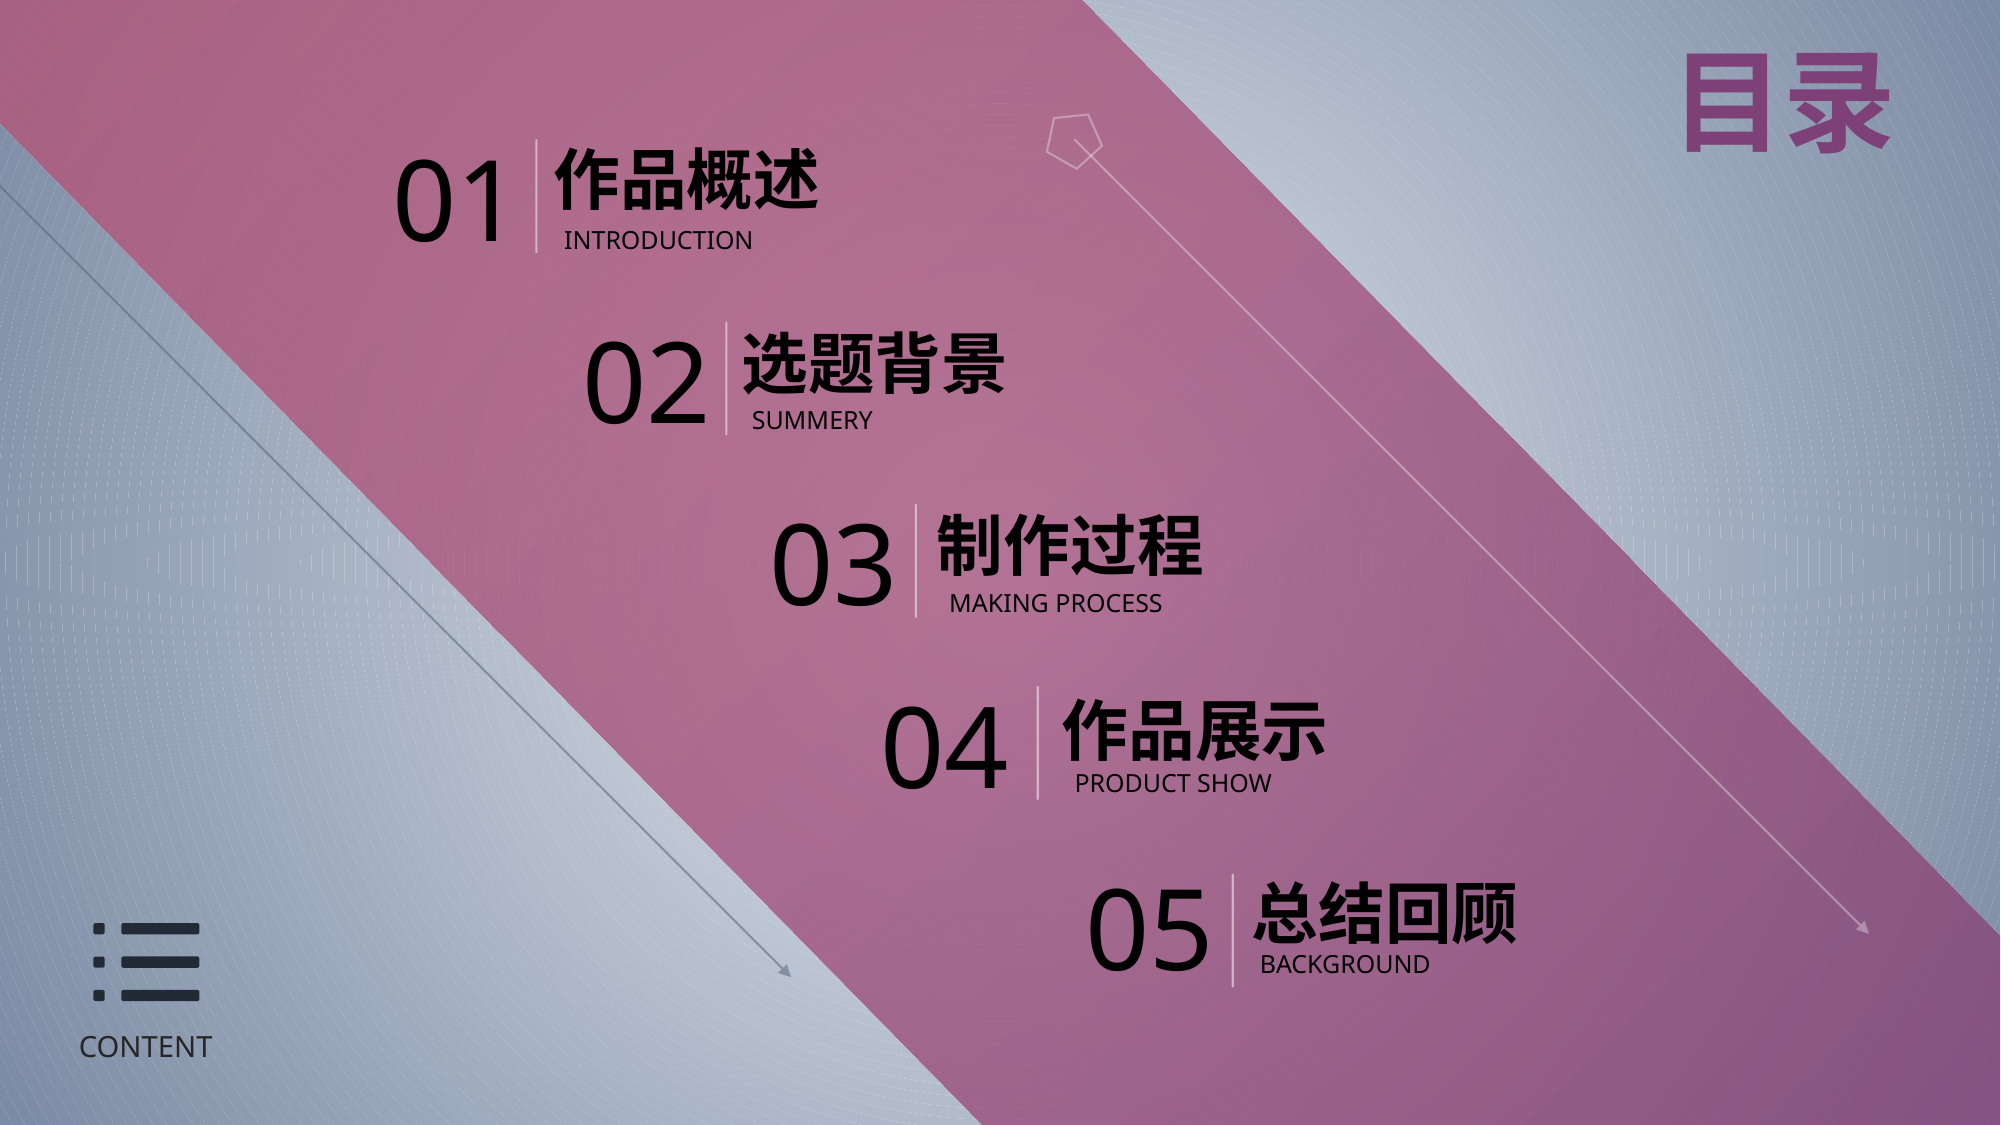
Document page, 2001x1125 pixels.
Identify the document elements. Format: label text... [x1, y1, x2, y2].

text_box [343, 120, 854, 272]
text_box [792, 485, 1237, 637]
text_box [0, 183, 792, 978]
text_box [792, 302, 1042, 455]
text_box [832, 667, 1362, 819]
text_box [93, 923, 200, 1002]
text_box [1037, 849, 1552, 1002]
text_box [1047, 110, 1869, 934]
text_box 目录 [1593, 23, 1975, 174]
text_box CONTENT [48, 1020, 243, 1071]
